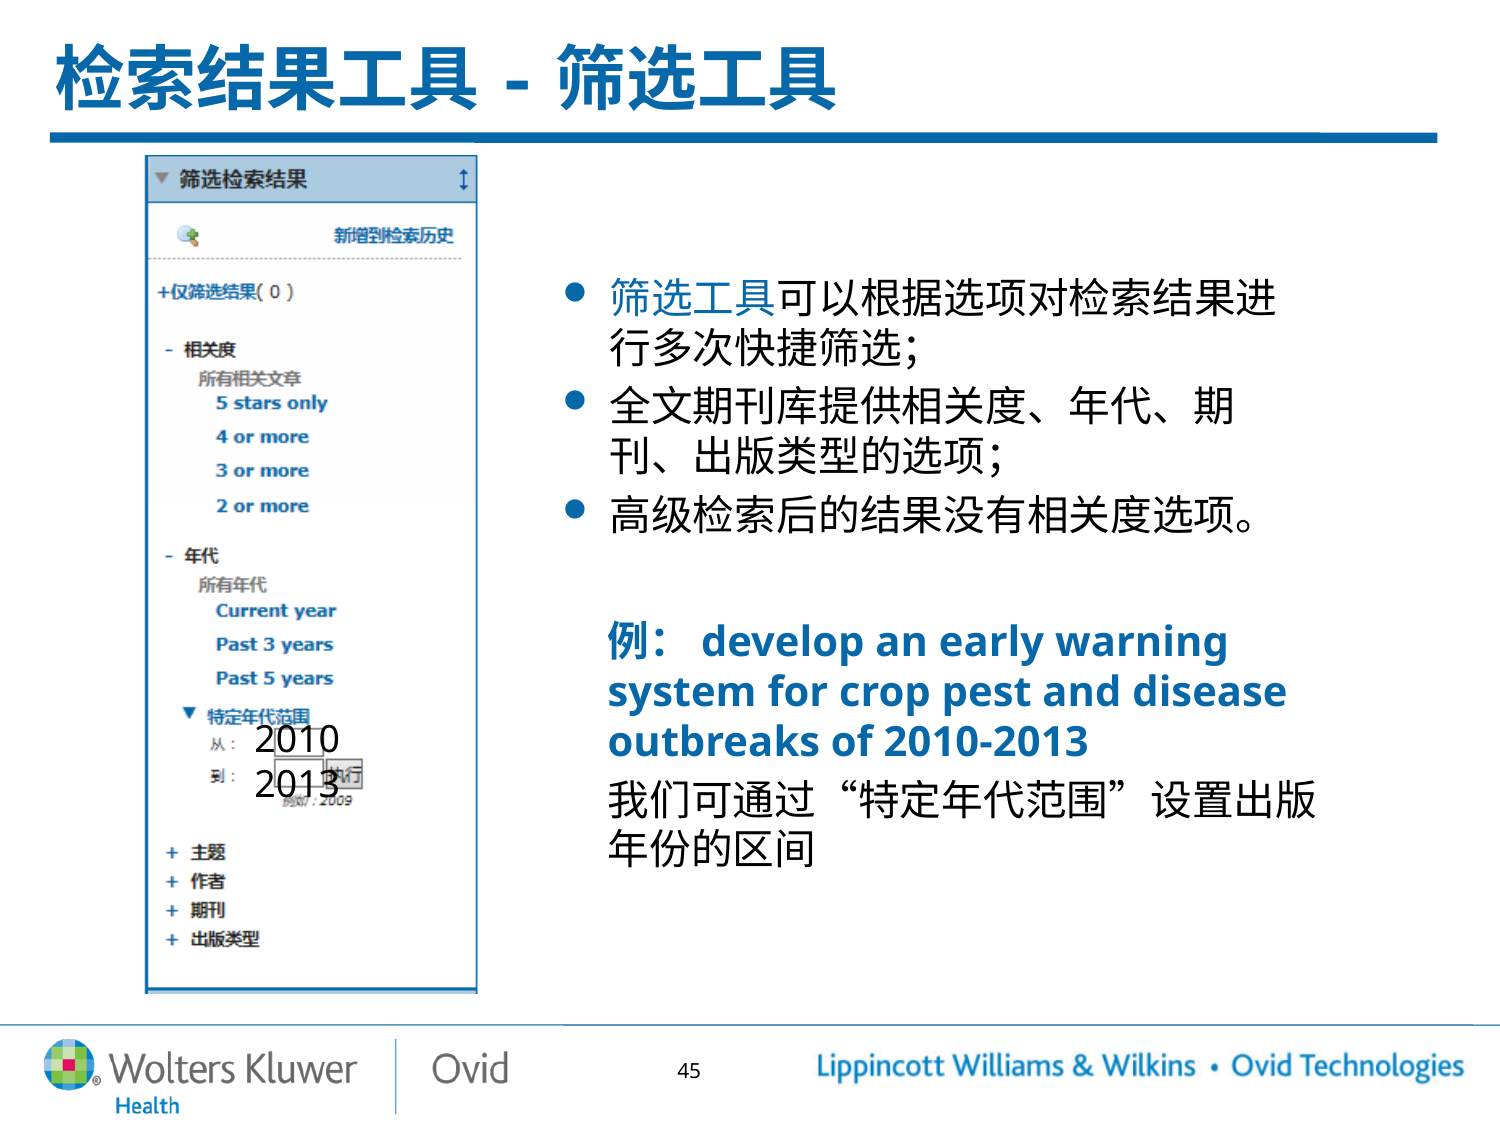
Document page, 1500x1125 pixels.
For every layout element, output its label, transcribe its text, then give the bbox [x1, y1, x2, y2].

text_box 例：develop an early warning system for crop pest and disease outbreaks of 2010-2013 我们可通过“特定年代范围”设置出版年份的区间 [577, 607, 1366, 1125]
list 筛选工具可以根据选项对检索结果进行多次快捷筛选； 全文期刊库提供相关度、年代、期刊、出版类型的选项； 高级检索后的结果没有相关度选项。 [532, 263, 1309, 716]
picture [1366, 1049, 1500, 1092]
title 检索结果工具-筛选工具 [24, 0, 1444, 154]
picture [142, 155, 481, 995]
picture [38, 1037, 513, 1114]
